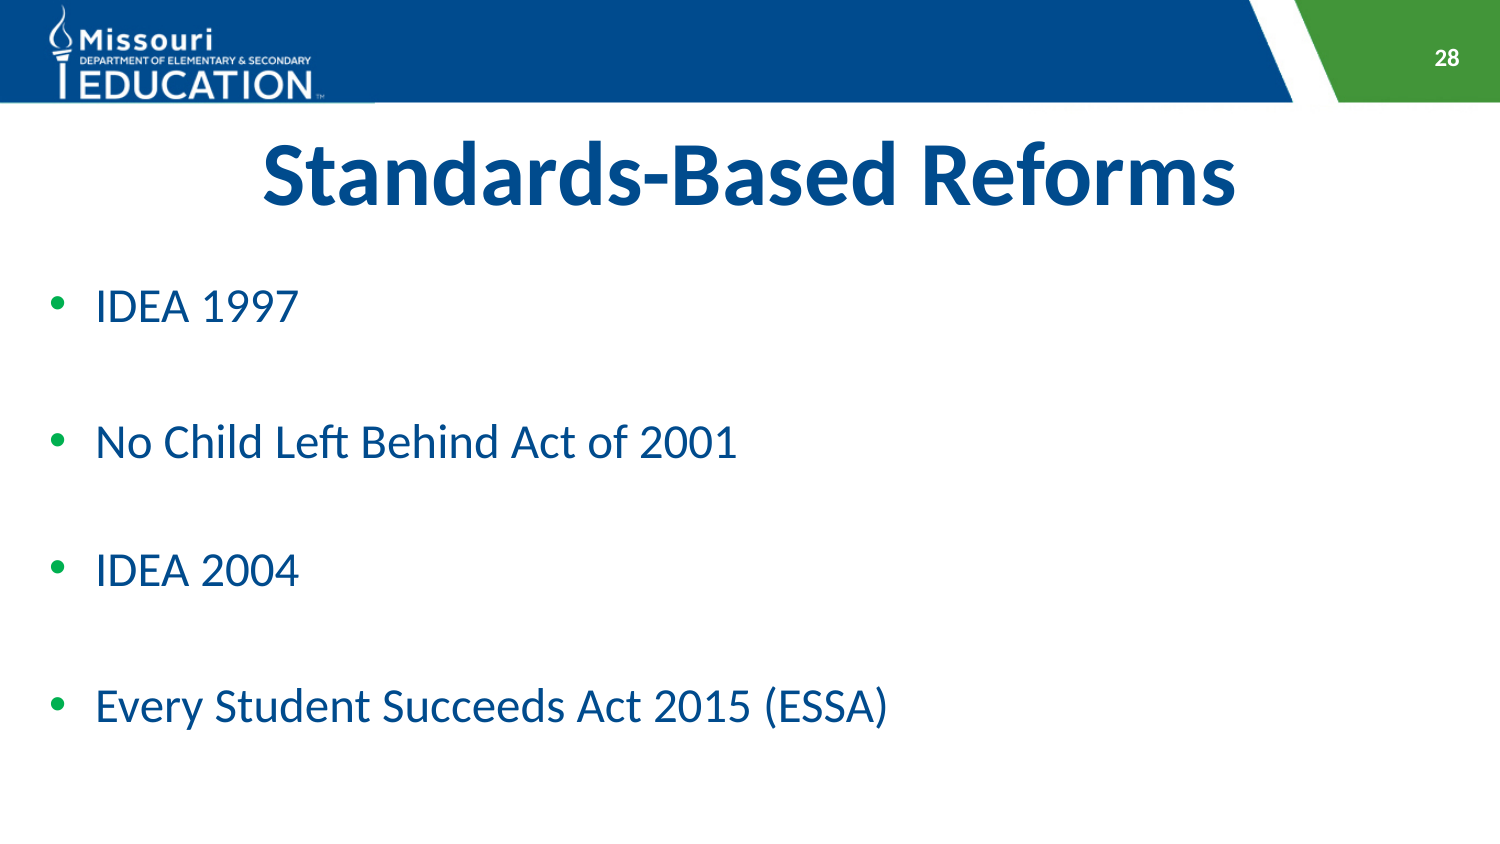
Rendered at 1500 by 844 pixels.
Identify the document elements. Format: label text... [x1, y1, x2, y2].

slide_number 28 [1350, 34, 1475, 80]
title Standards-Based Reforms [24, 103, 1475, 235]
list IDEA 1997 No Child Left Behind Act of 2001 IDEA 2004 Every Student Succeeds Act 2015 (ESSA) [24, 265, 1475, 810]
picture [0, 0, 1500, 844]
